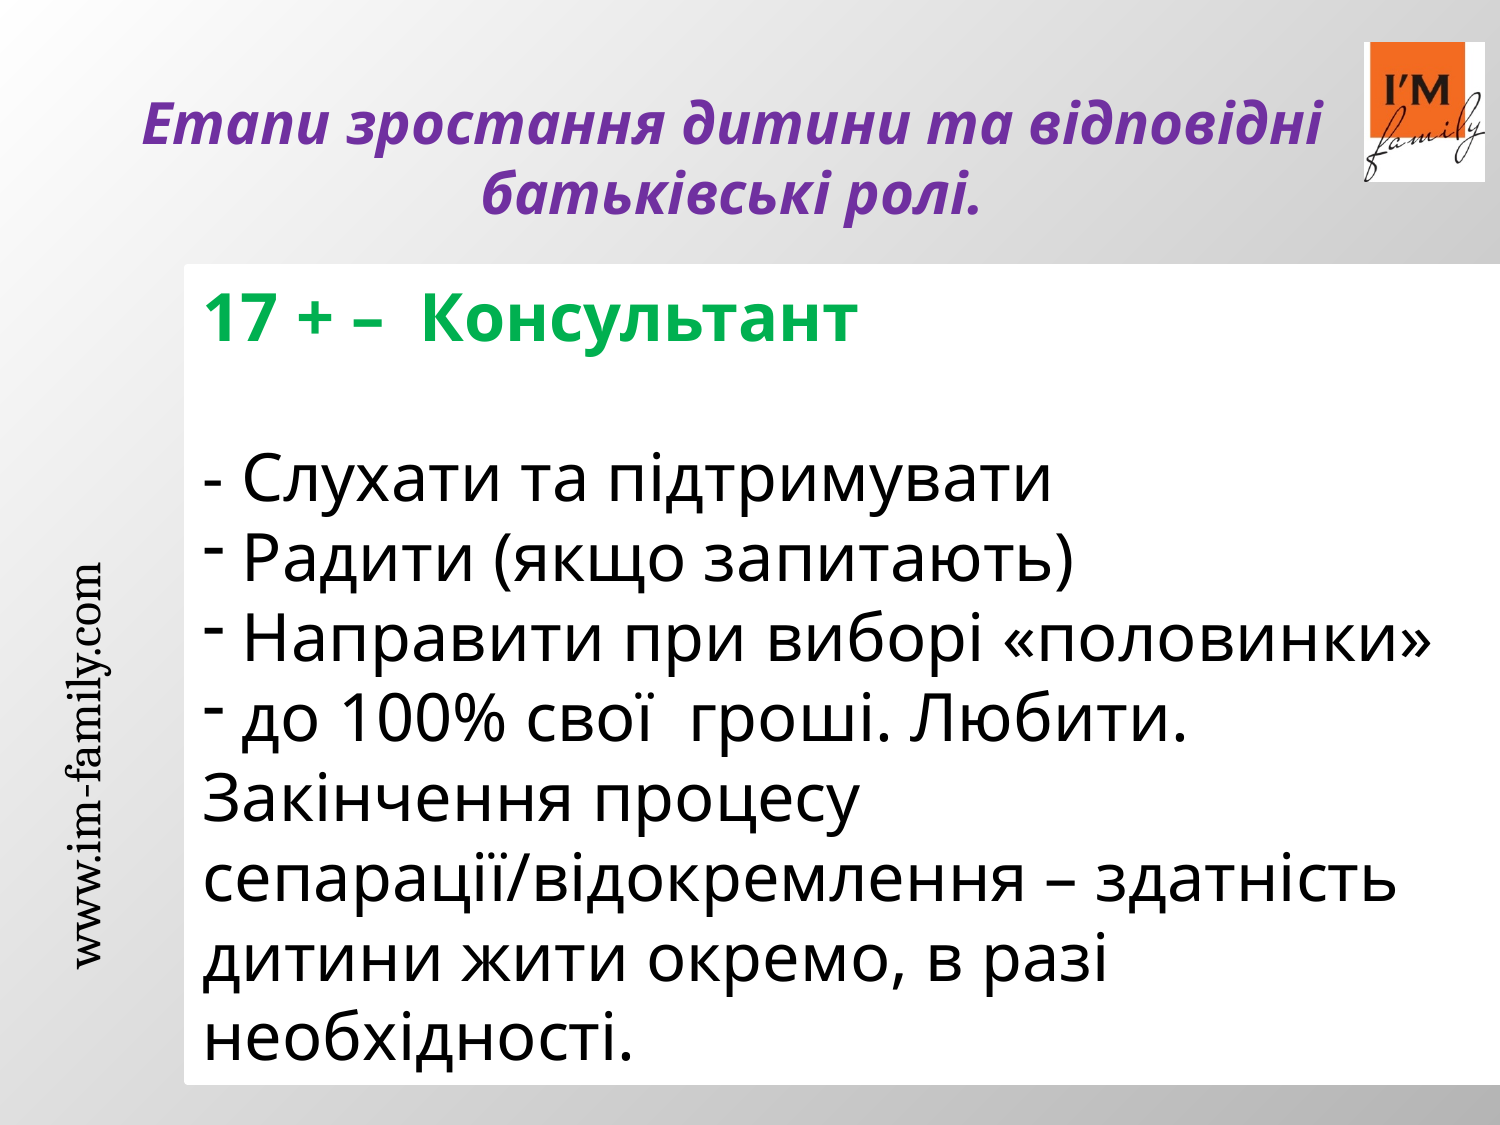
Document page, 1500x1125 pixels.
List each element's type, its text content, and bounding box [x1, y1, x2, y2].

title Етапи зростання дитини та відповідні батьківські ролі. [117, 42, 1348, 270]
picture [1363, 42, 1485, 183]
footer www.im-family.com [41, 444, 120, 1073]
text_box 17 + – Консультант - Слухати та підтримувати Радити (якщо запитають) Направити при виборі «половинки» до 100% свої гроші. Любити. Закінчення процесу сепарації/відокремлення – здатність дитини жити окремо, в разі необхідності. [185, 265, 1500, 1084]
